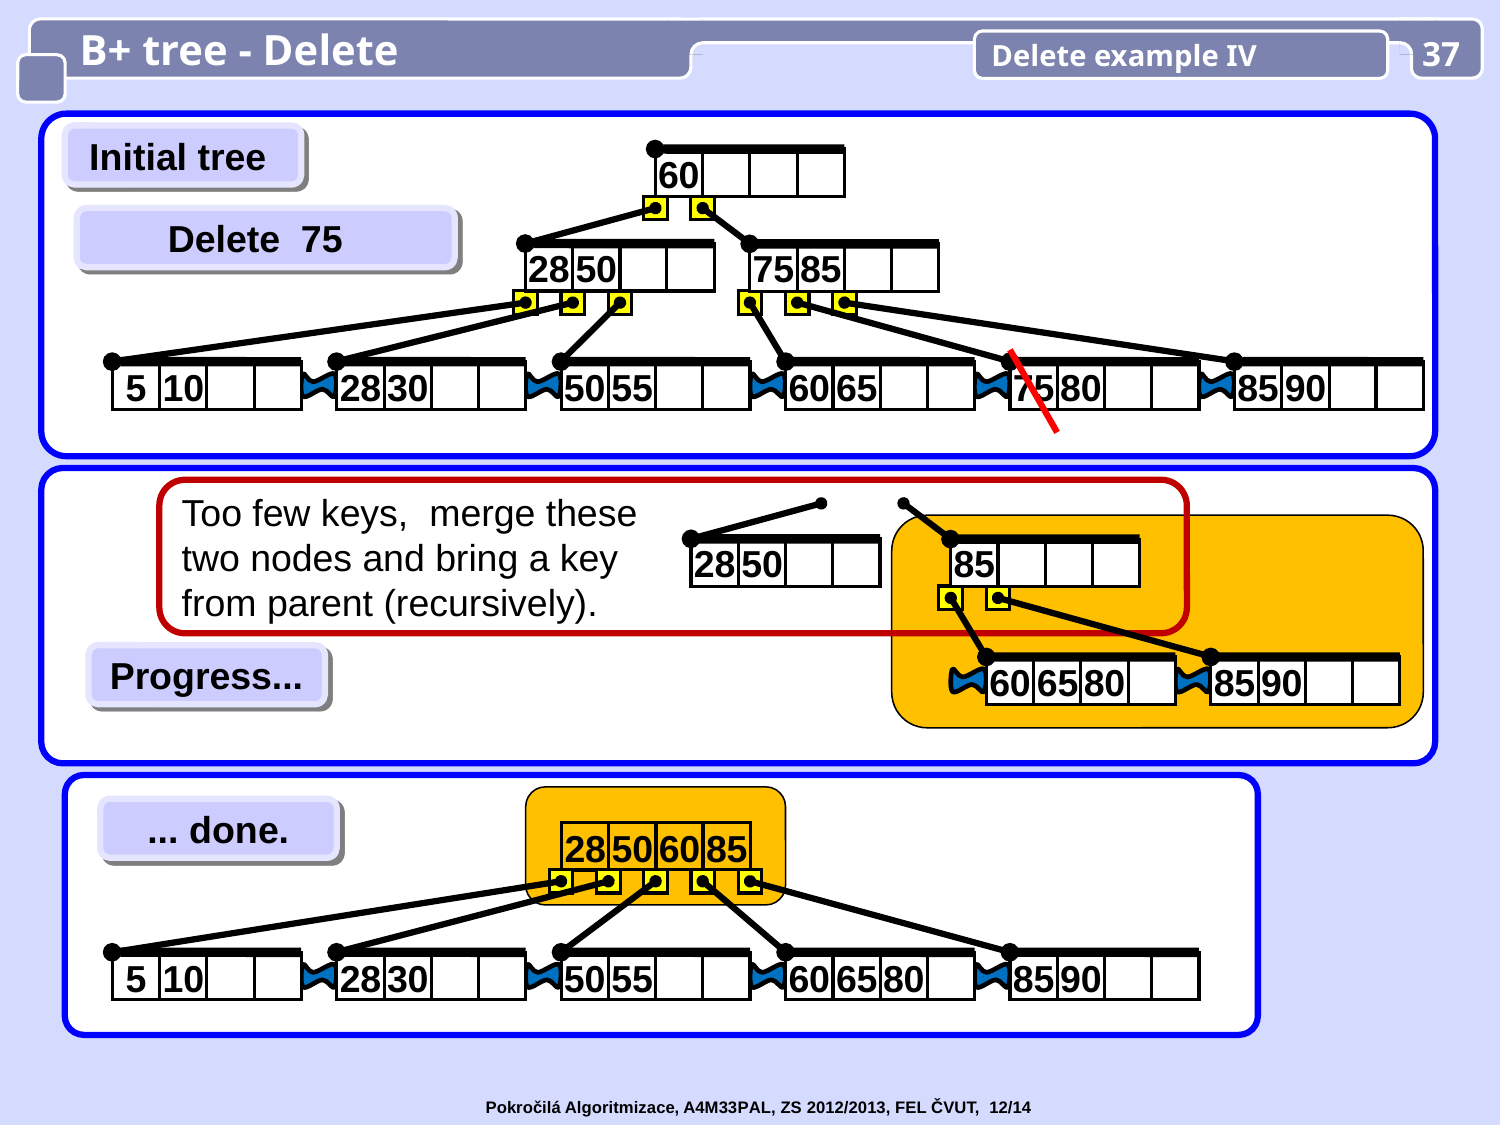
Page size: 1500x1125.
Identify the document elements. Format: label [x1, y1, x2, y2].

text_box [64, 774, 1258, 1035]
text_box [470, 1089, 1047, 1125]
text_box [41, 113, 1436, 457]
text_box [41, 467, 1436, 764]
text_box [17, 18, 1483, 103]
